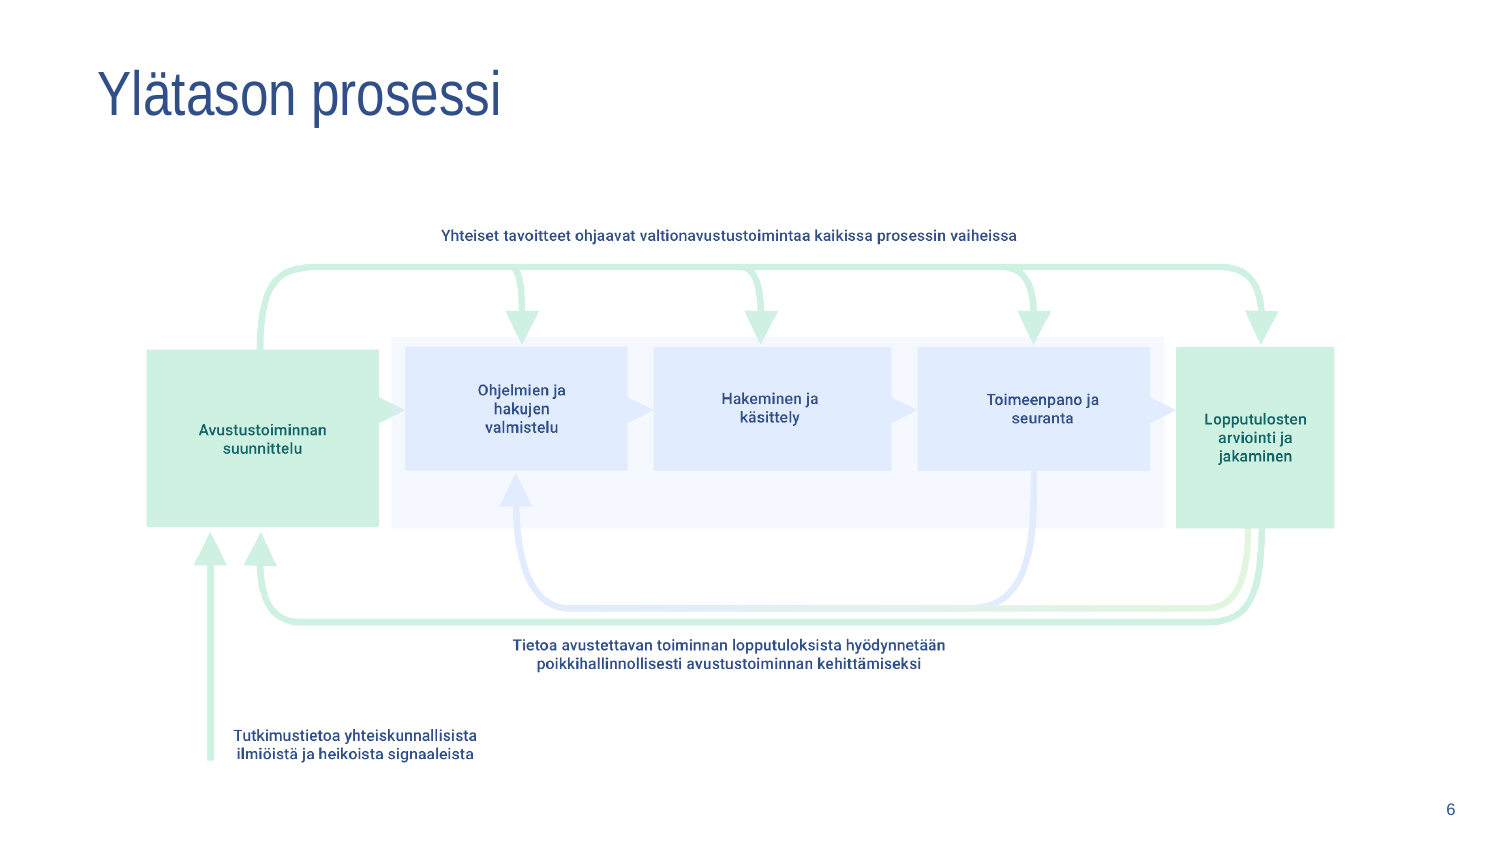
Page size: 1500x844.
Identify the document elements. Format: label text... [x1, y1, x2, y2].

slide_number 6 [1430, 791, 1471, 827]
picture [17, 102, 1425, 844]
title Ylätason prosessi [82, 17, 1294, 101]
